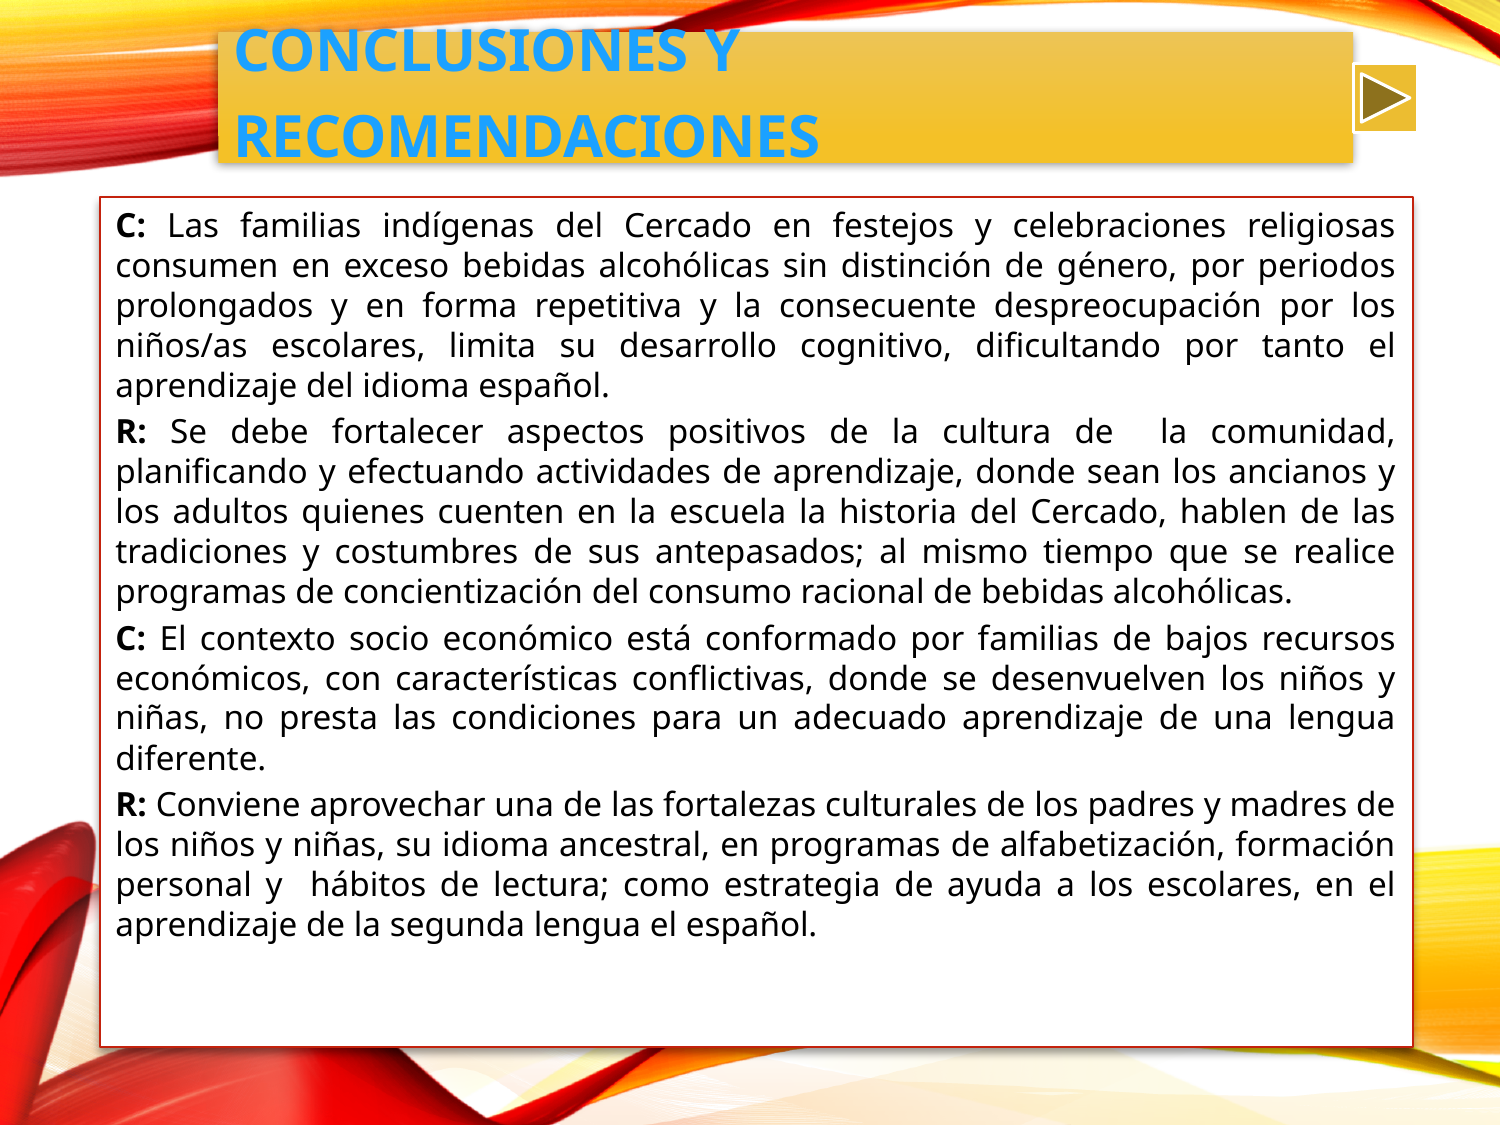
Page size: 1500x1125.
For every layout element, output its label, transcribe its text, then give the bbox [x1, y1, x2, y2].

text_box CONCLUSIONES Y RECOMENDACIONES [218, 32, 1354, 163]
picture [0, 0, 1500, 178]
picture [0, 819, 1500, 1125]
text_box [1352, 62, 1420, 134]
text_box C: Las familias indígenas del Cercado en festejos y celebraciones religiosas consumen en exceso bebidas alcohólicas sin distinción de género, por periodos prolongados y en forma repetitiva y la consecuente despreocupación por los niños/as escolares, limita su desarrollo cognitivo, dificultando por tanto el aprendizaje del idioma español. R: Se debe fortalecer aspectos positivos de la cultura de la comunidad, planificando y efectuando actividades de aprendizaje, donde sean los ancianos y los adultos quienes cuenten en la escuela la historia del Cercado, hablen de las tradiciones y costumbres de sus antepasados; al mismo tiempo que se realice programas de concientización del consumo racional de bebidas alcohólicas. C: El contexto socio económico está conformado por familias de bajos recursos económicos, con características conflictivas, donde se desenvuelven los niños y niñas, no presta las condiciones para un adecuado aprendizaje de una lengua diferente. R: Conviene aprovechar una de las fortalezas culturales de los padres y madres de los niños y niñas, su idioma ancestral, en programas de alfabetización, formación personal y hábitos de lectura; como estrategia de ayuda a los escolares, en el aprendizaje de la segunda lengua el español. [99, 196, 1414, 1048]
